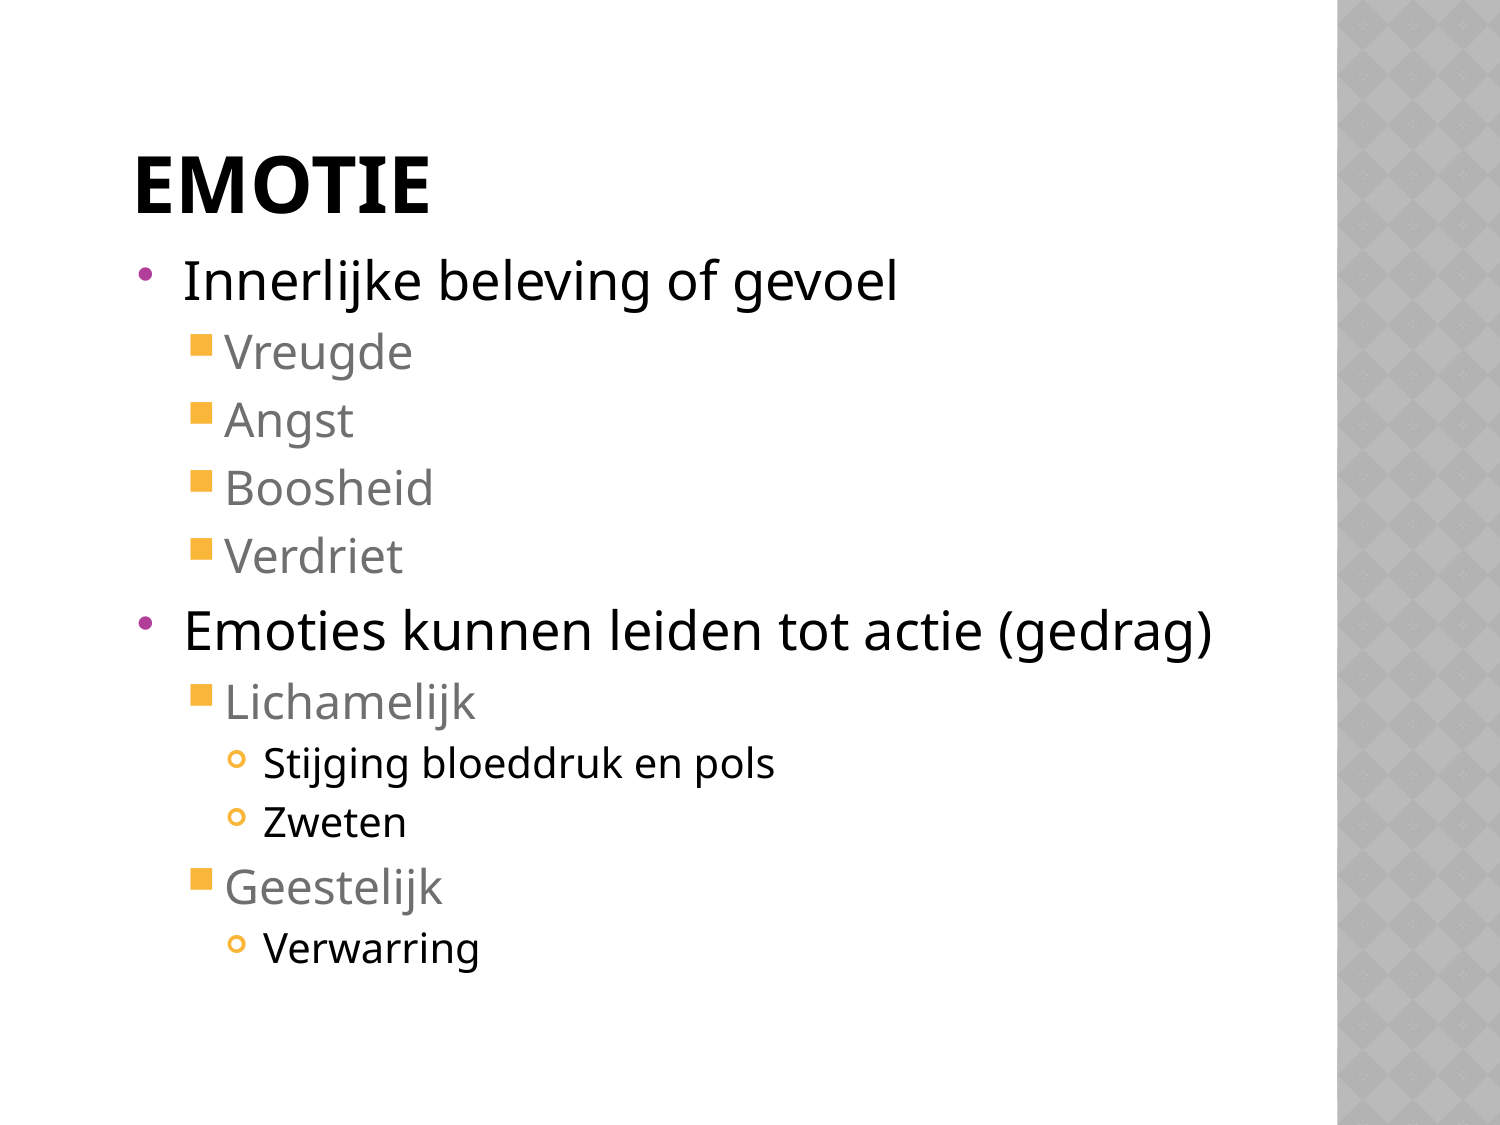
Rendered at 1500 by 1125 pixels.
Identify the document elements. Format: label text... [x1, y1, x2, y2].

list Innerlijke beleving of gevoel Vreugde Angst Boosheid Verdriet Emoties kunnen leiden tot actie (gedrag) Lichamelijk Stijging bloeddruk en pols Zweten Geestelijk Verwarring [123, 239, 1319, 1094]
title Emotie [123, 0, 1474, 230]
